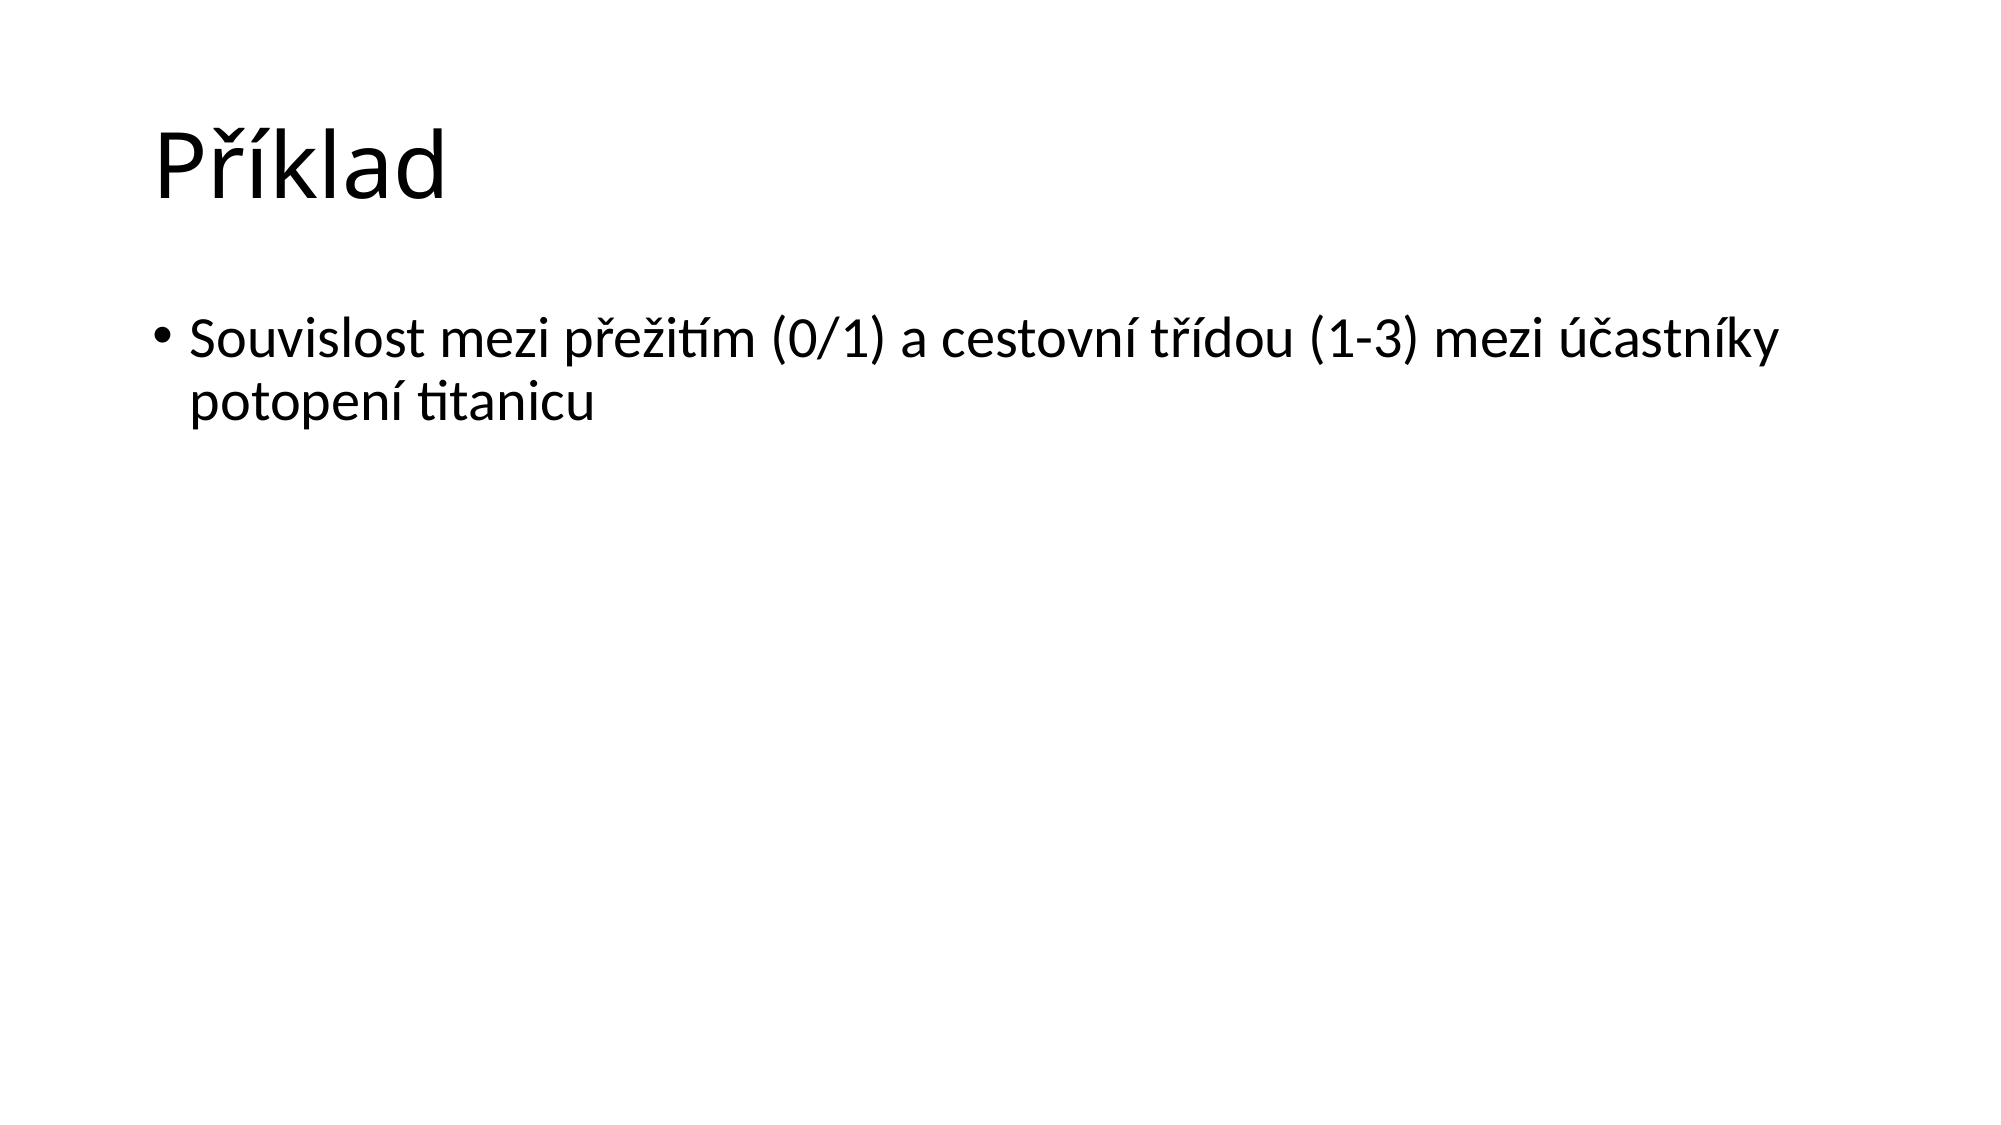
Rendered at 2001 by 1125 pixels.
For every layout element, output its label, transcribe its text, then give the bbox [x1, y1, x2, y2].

list Souvislost mezi přežitím (0/1) a cestovní třídou (1-3) mezi účastníky potopení titanicu [137, 299, 1863, 1014]
title Příklad [137, 59, 1863, 278]
